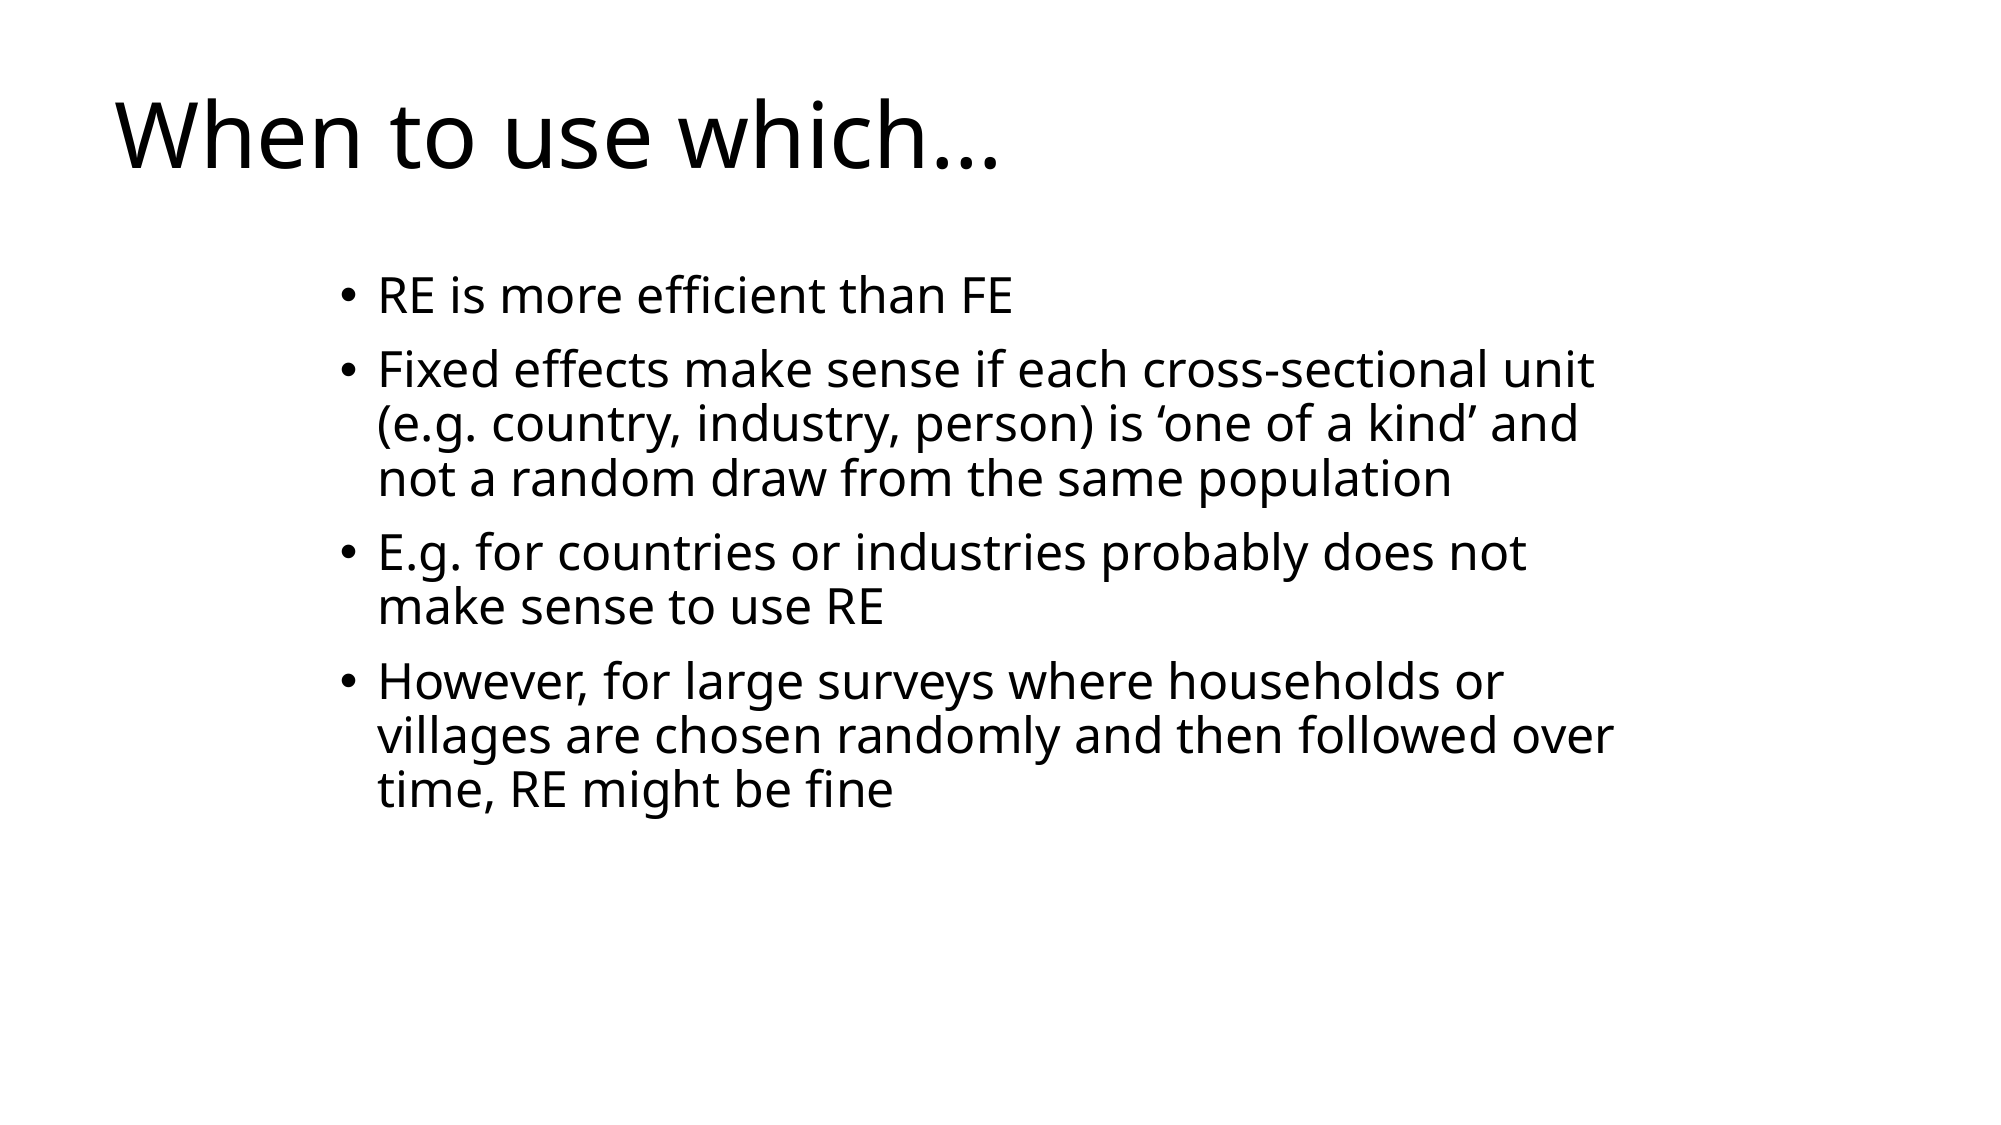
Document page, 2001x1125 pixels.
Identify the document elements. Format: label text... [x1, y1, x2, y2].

list RE is more efficient than FE Fixed effects make sense if each cross-sectional unit (e.g. country, industry, person) is ‘one of a kind’ and not a random draw from the same population E.g. for countries or industries probably does not make sense to use RE However, for large surveys where households or villages are chosen randomly and then followed over time, RE might be fine [324, 262, 1686, 1005]
title When to use which… [99, 45, 1900, 233]
